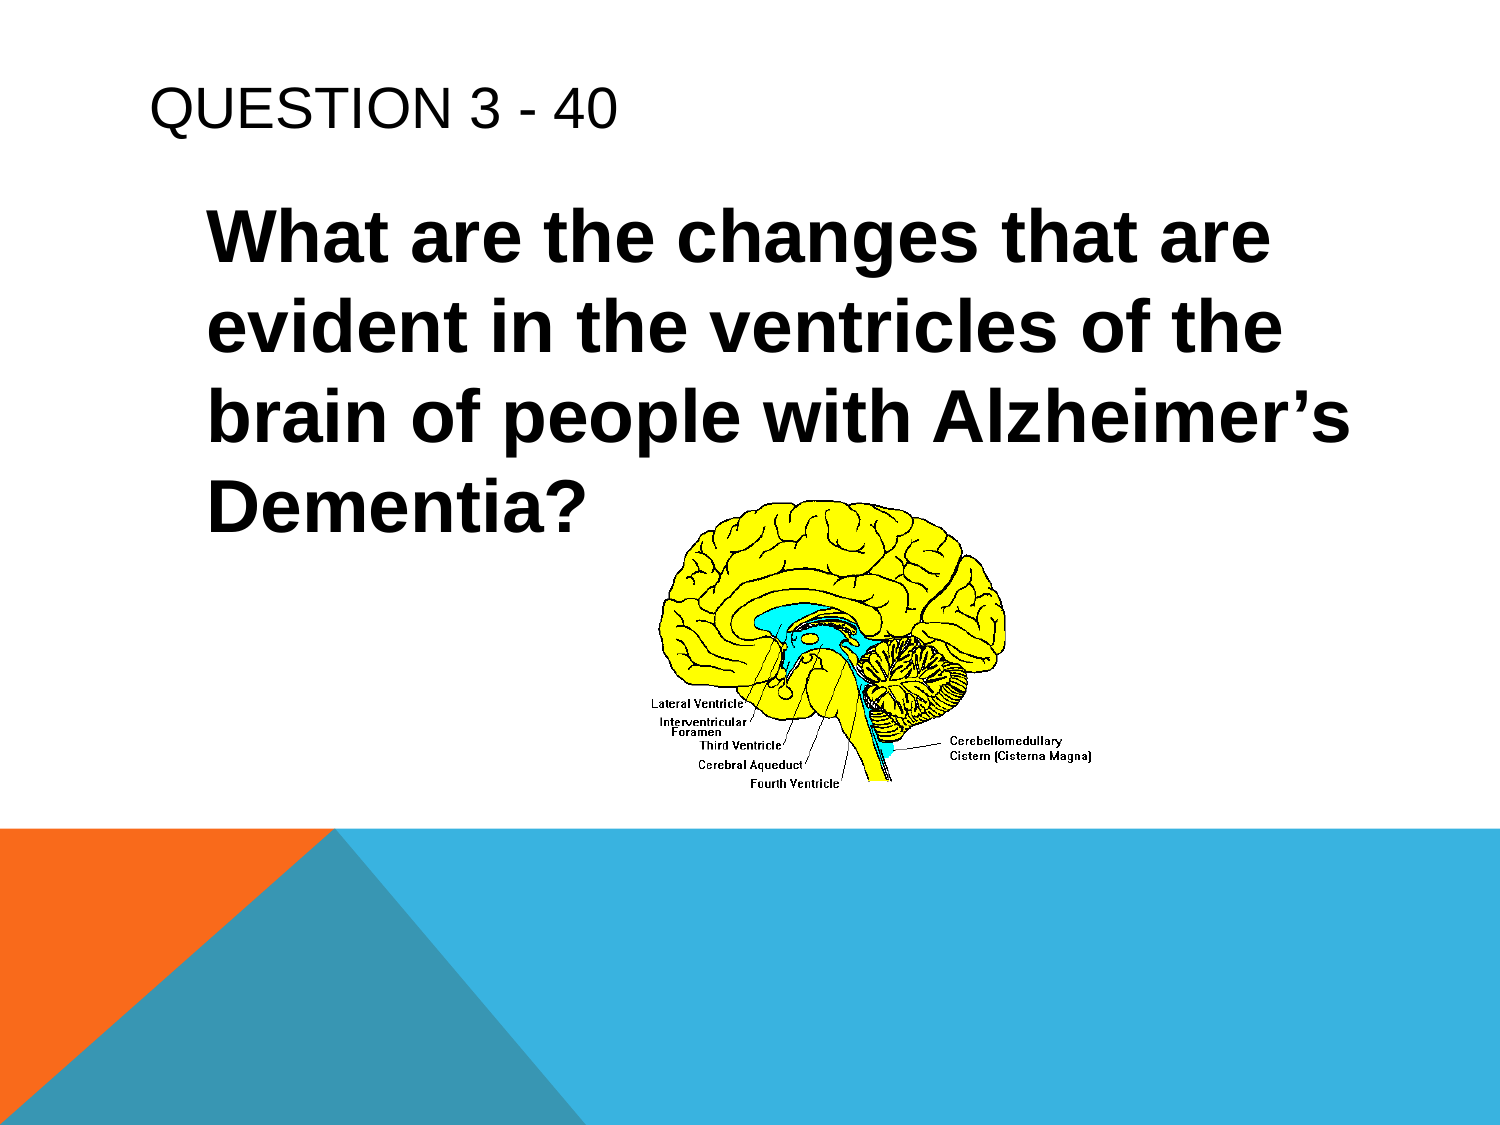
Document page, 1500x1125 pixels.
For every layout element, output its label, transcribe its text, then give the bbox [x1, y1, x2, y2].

picture [637, 487, 1101, 805]
list What are the changes that are evident in the ventricles of the brain of people with Alzheimer’s Dementia? [134, 180, 1369, 768]
title Question 3 - 40 [134, 59, 1369, 150]
